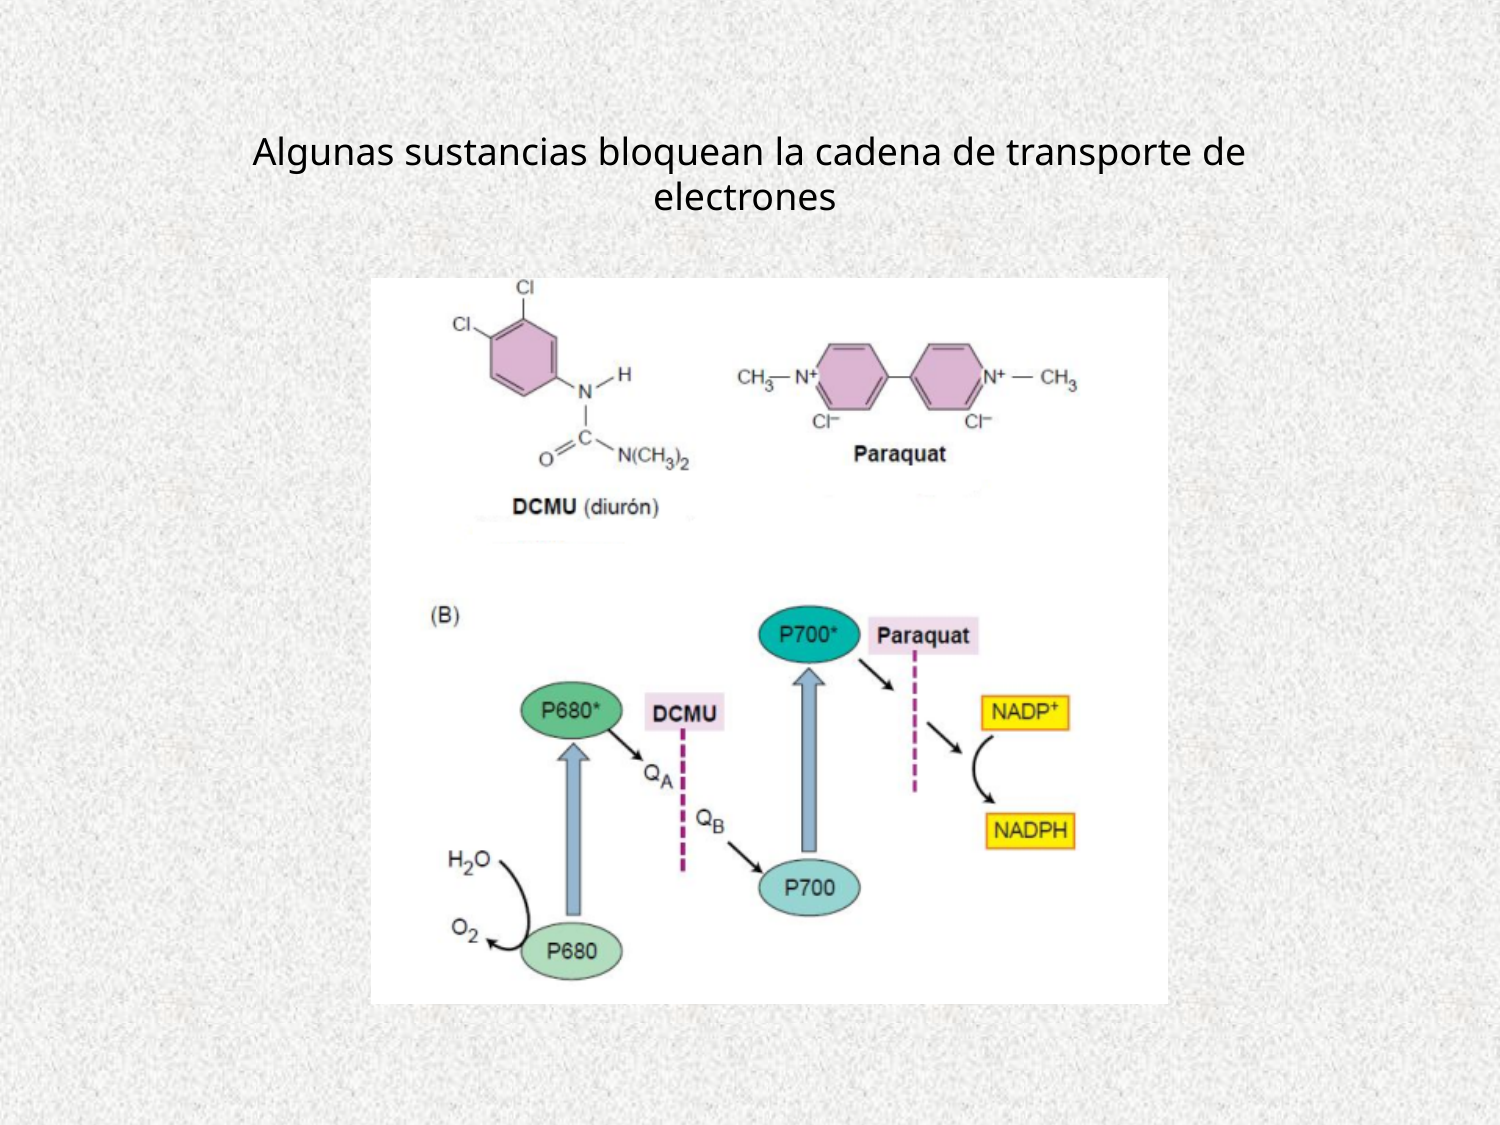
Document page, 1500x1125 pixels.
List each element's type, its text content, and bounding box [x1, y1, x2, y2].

picture [371, 278, 1168, 1004]
text_box Algunas sustancias bloquean la cadena de transporte de electrones [194, 120, 1306, 226]
